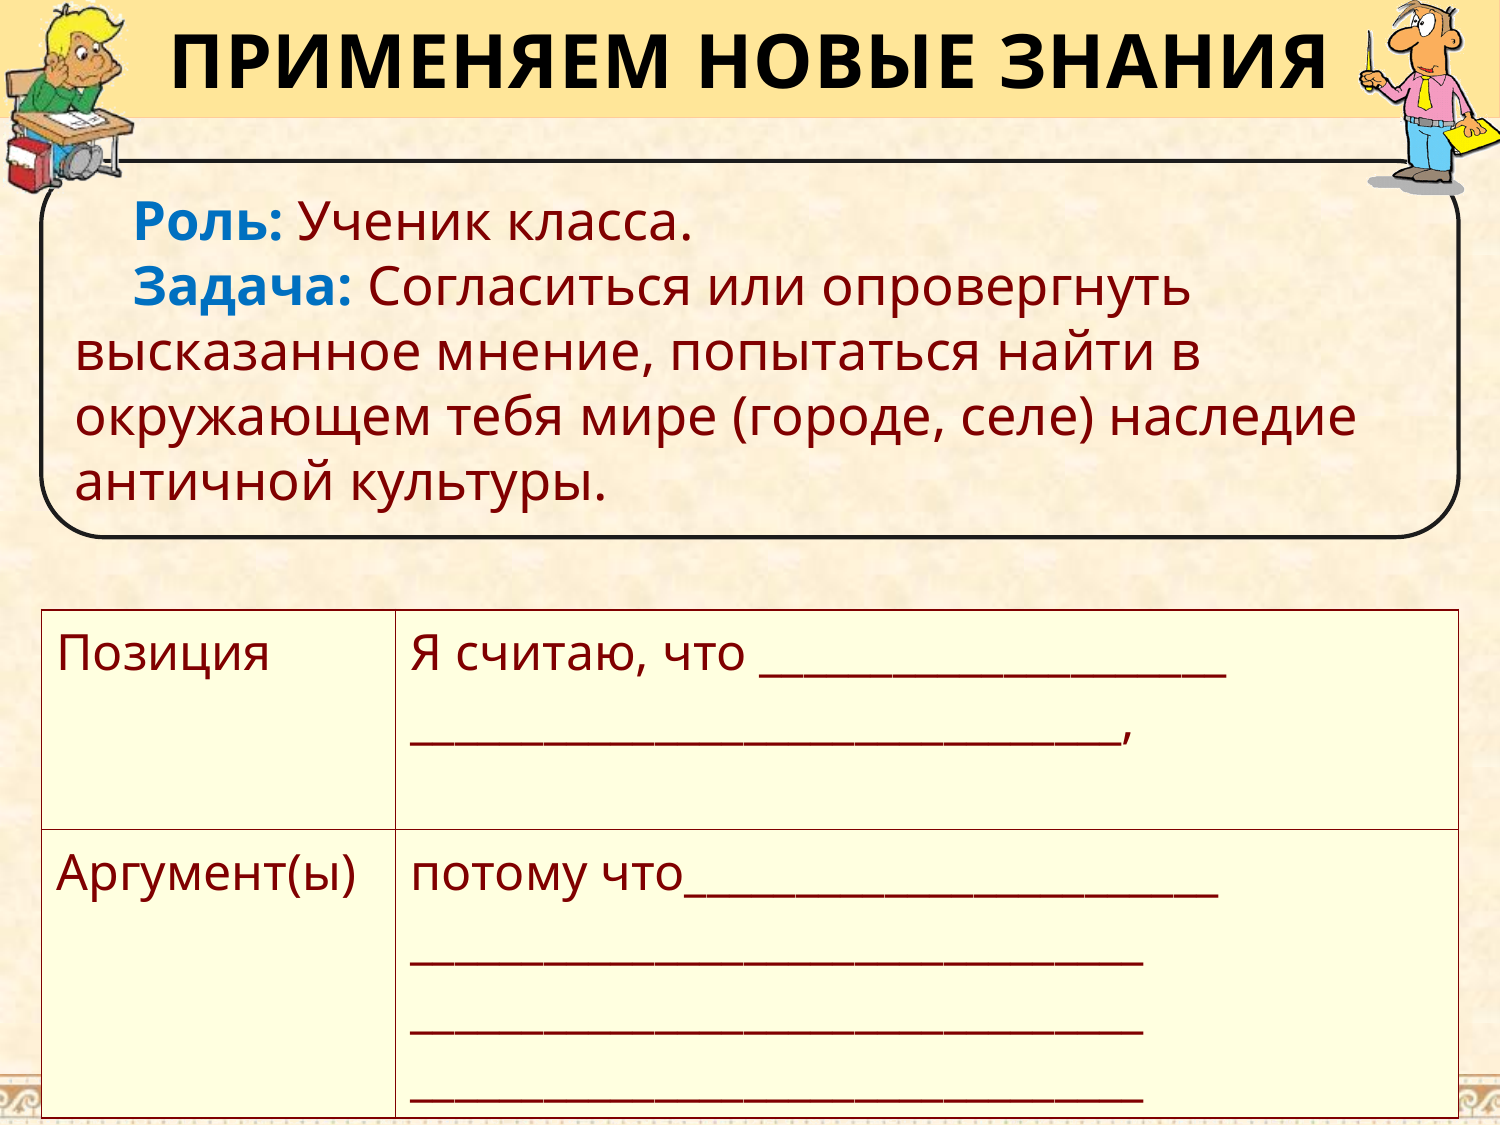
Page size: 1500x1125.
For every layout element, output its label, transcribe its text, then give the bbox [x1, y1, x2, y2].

text_box Роль: Ученик класса. Задача: Согласиться или опровергнуть высказанное мнение, попытаться найти в окружающем тебя мире (городе, селе) наследие античной культуры. [41, 160, 1459, 538]
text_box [1351, 0, 1500, 197]
table_header Я считаю, что _____________________ ________________________________, [396, 611, 1458, 829]
picture [163, 119, 1351, 160]
table_cell потому что________________________ _________________________________ _________________________________ _________________________________ [396, 830, 1458, 1117]
title ПРИМЕНЯЕМ НОВЫЕ ЗНАНИЯ [167, 0, 1346, 119]
table_header Позиция [42, 611, 395, 829]
table_cell Аргумент(ы) [42, 830, 395, 1117]
picture [0, 118, 1500, 1125]
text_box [2, 0, 163, 197]
